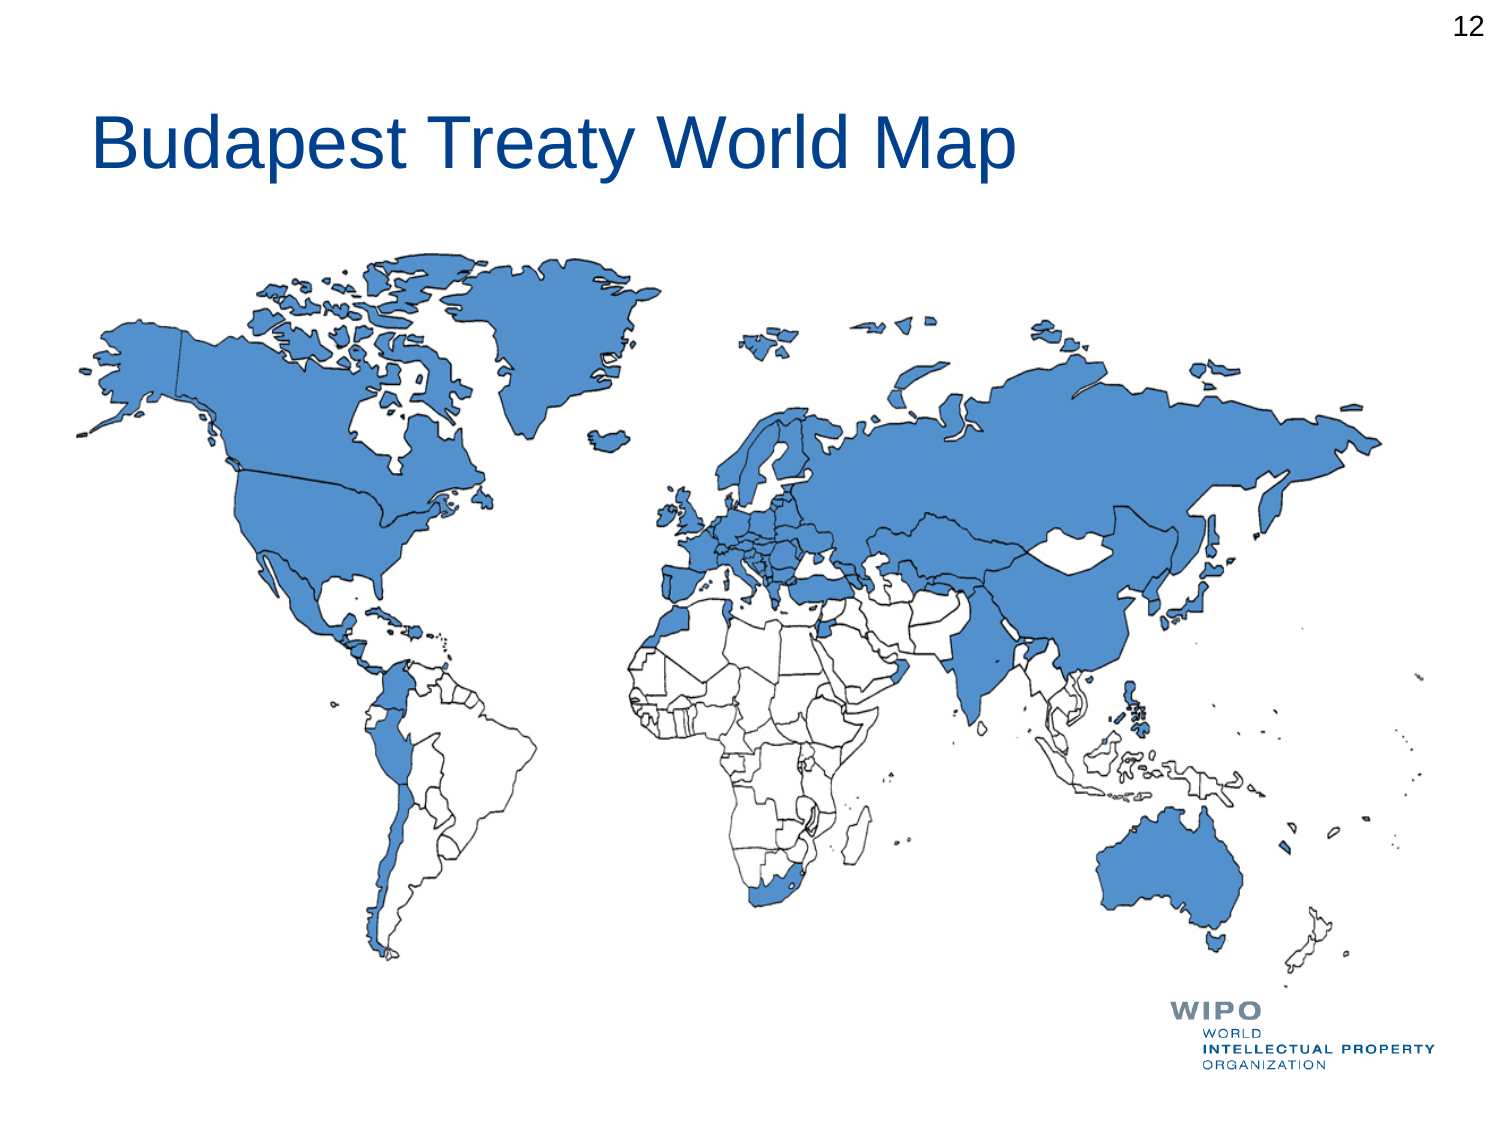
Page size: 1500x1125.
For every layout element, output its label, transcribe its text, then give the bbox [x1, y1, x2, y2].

title Budapest Treaty World Map [75, 45, 1425, 207]
slide_number 12 [1149, 0, 1500, 79]
picture [0, 0, 1500, 1125]
